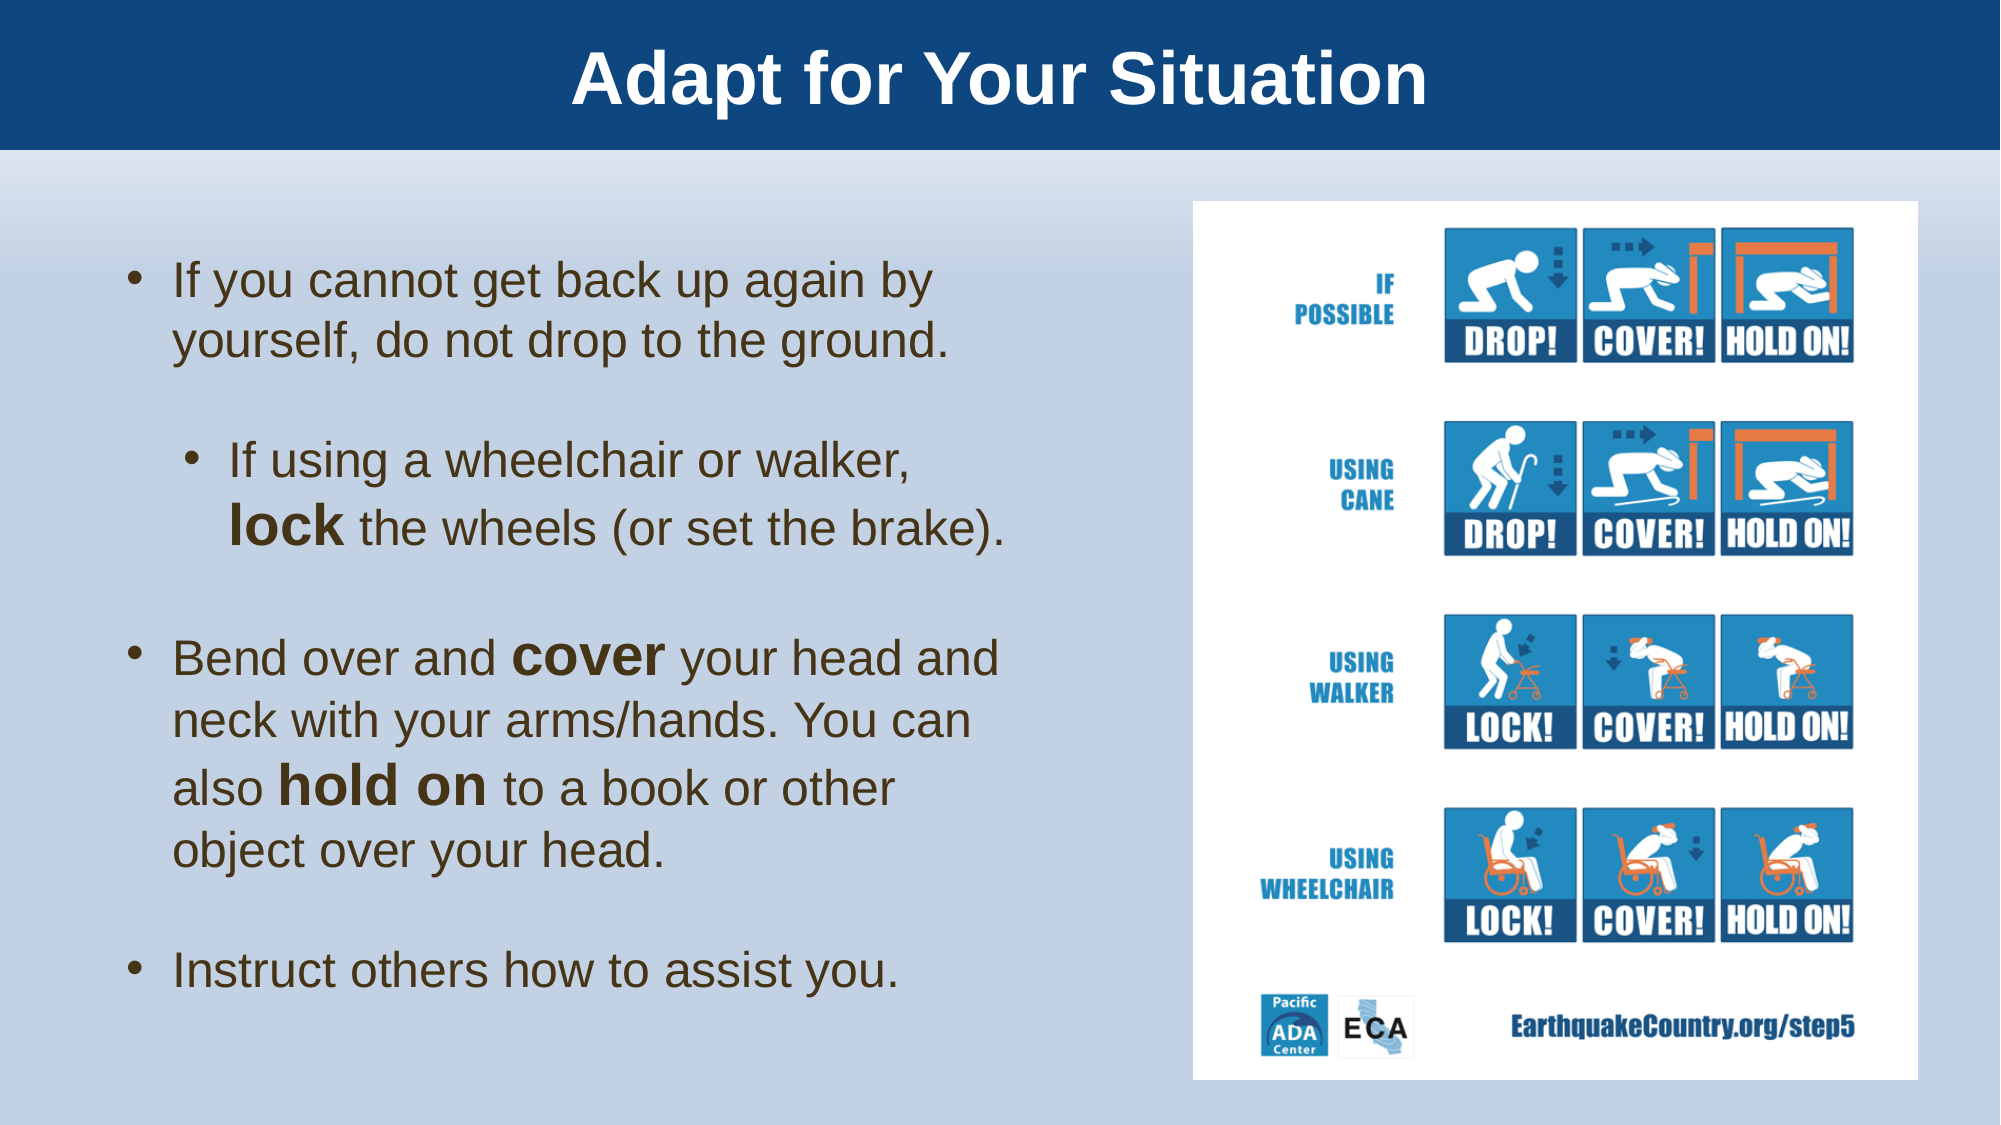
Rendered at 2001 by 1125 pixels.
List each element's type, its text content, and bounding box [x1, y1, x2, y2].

picture [1193, 201, 1918, 1081]
text_box If you cannot get back up again by yourself, do not drop to the ground. If using a wheelchair or walker, lock the wheels (or set the brake). Bend over and cover your head and neck with your arms/hands. You can also hold on to a book or other object over your head. Instruct others how to assist you. [82, 239, 1058, 1125]
title Adapt for Your Situation [0, 0, 2000, 151]
